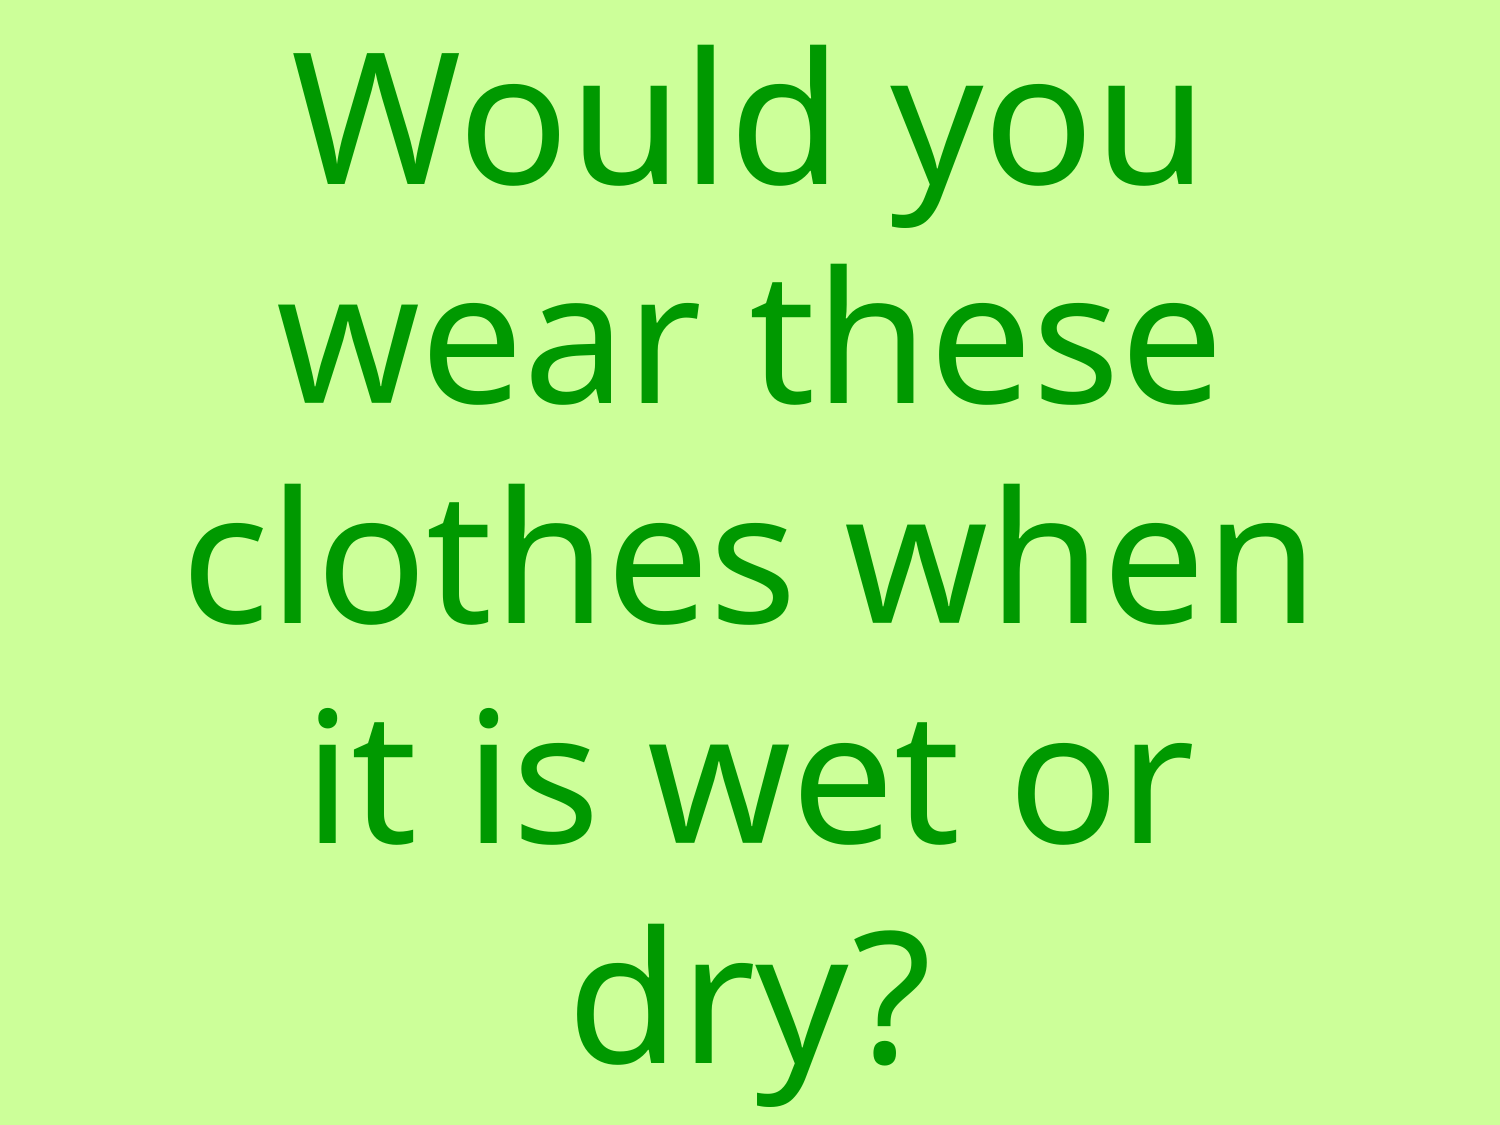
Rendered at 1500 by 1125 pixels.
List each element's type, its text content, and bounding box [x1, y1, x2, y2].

title Would you wear these clothes when it is wet or dry? [112, 78, 1388, 1024]
